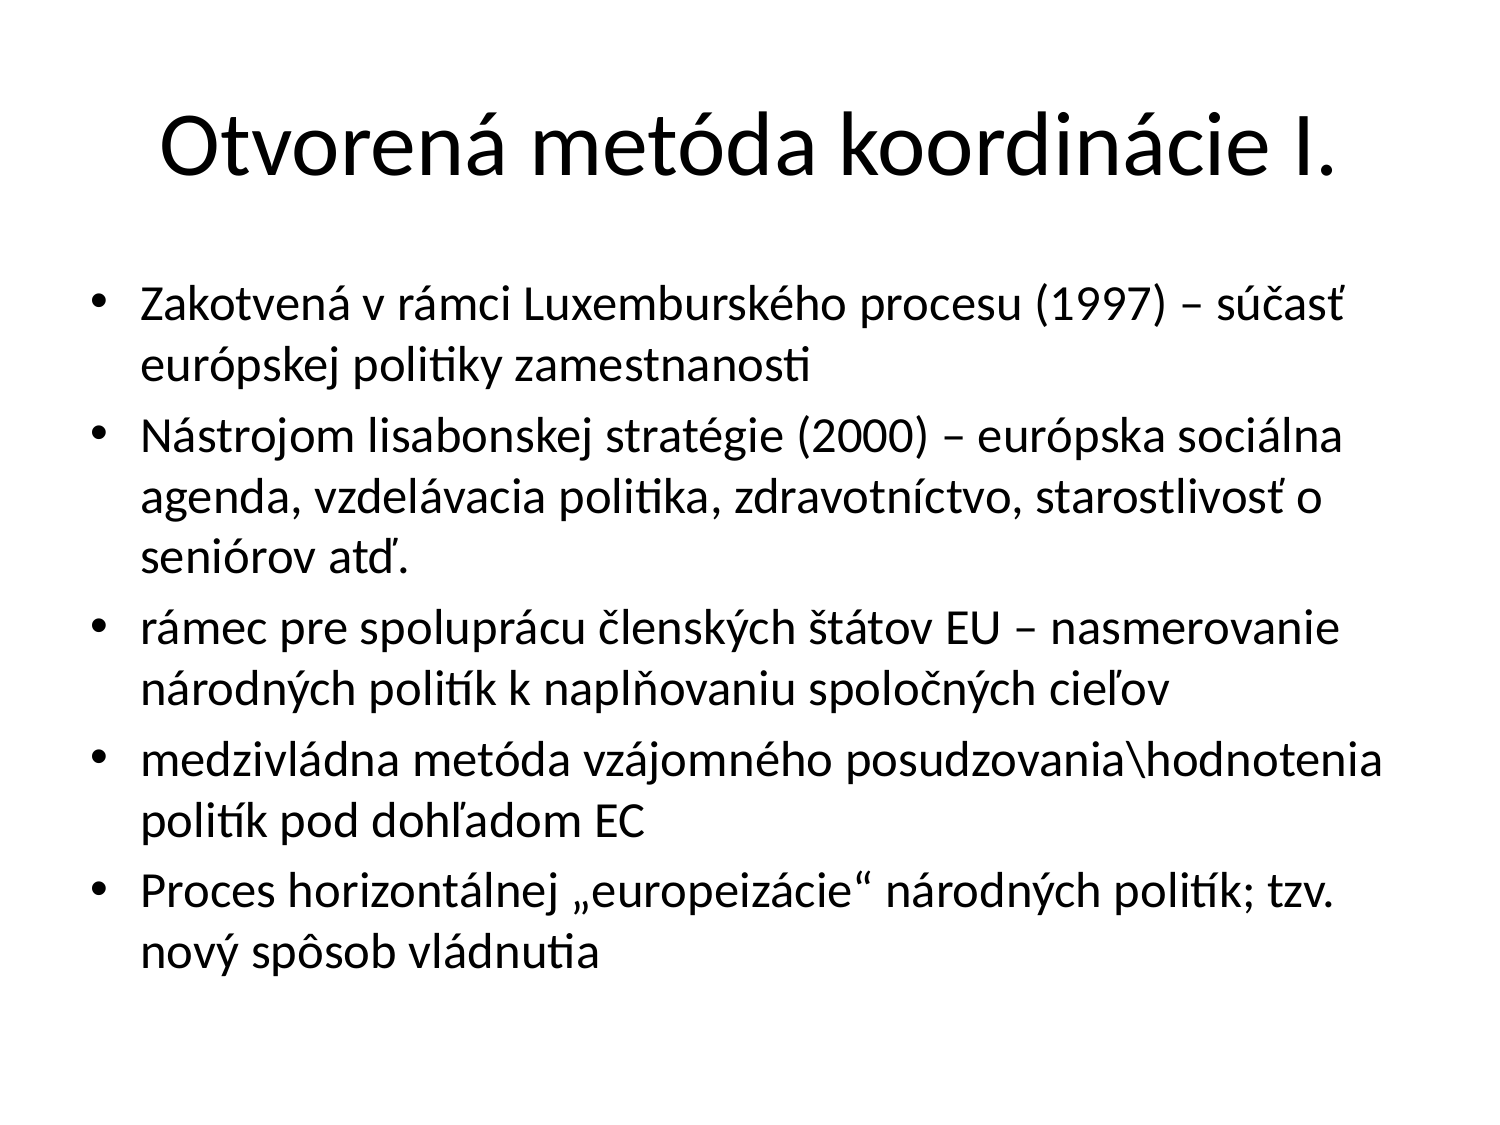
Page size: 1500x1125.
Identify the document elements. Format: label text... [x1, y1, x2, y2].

list Zakotvená v rámci Luxemburského procesu (1997) – súčasť európskej politiky zamestnanosti Nástrojom lisabonskej stratégie (2000) – európska sociálna agenda, vzdelávacia politika, zdravotníctvo, starostlivosť o seniórov atď. rámec pre spoluprácu členských štátov EU – nasmerovanie národných politík k naplňovaniu spoločných cieľov medzivládna metóda vzájomného posudzovania\hodnotenia politík pod dohľadom EC Proces horizontálnej „europeizácie“ národných politík; tzv. nový spôsob vládnutia [75, 262, 1425, 1005]
title Otvorená metóda koordinácie I. [75, 45, 1425, 233]
